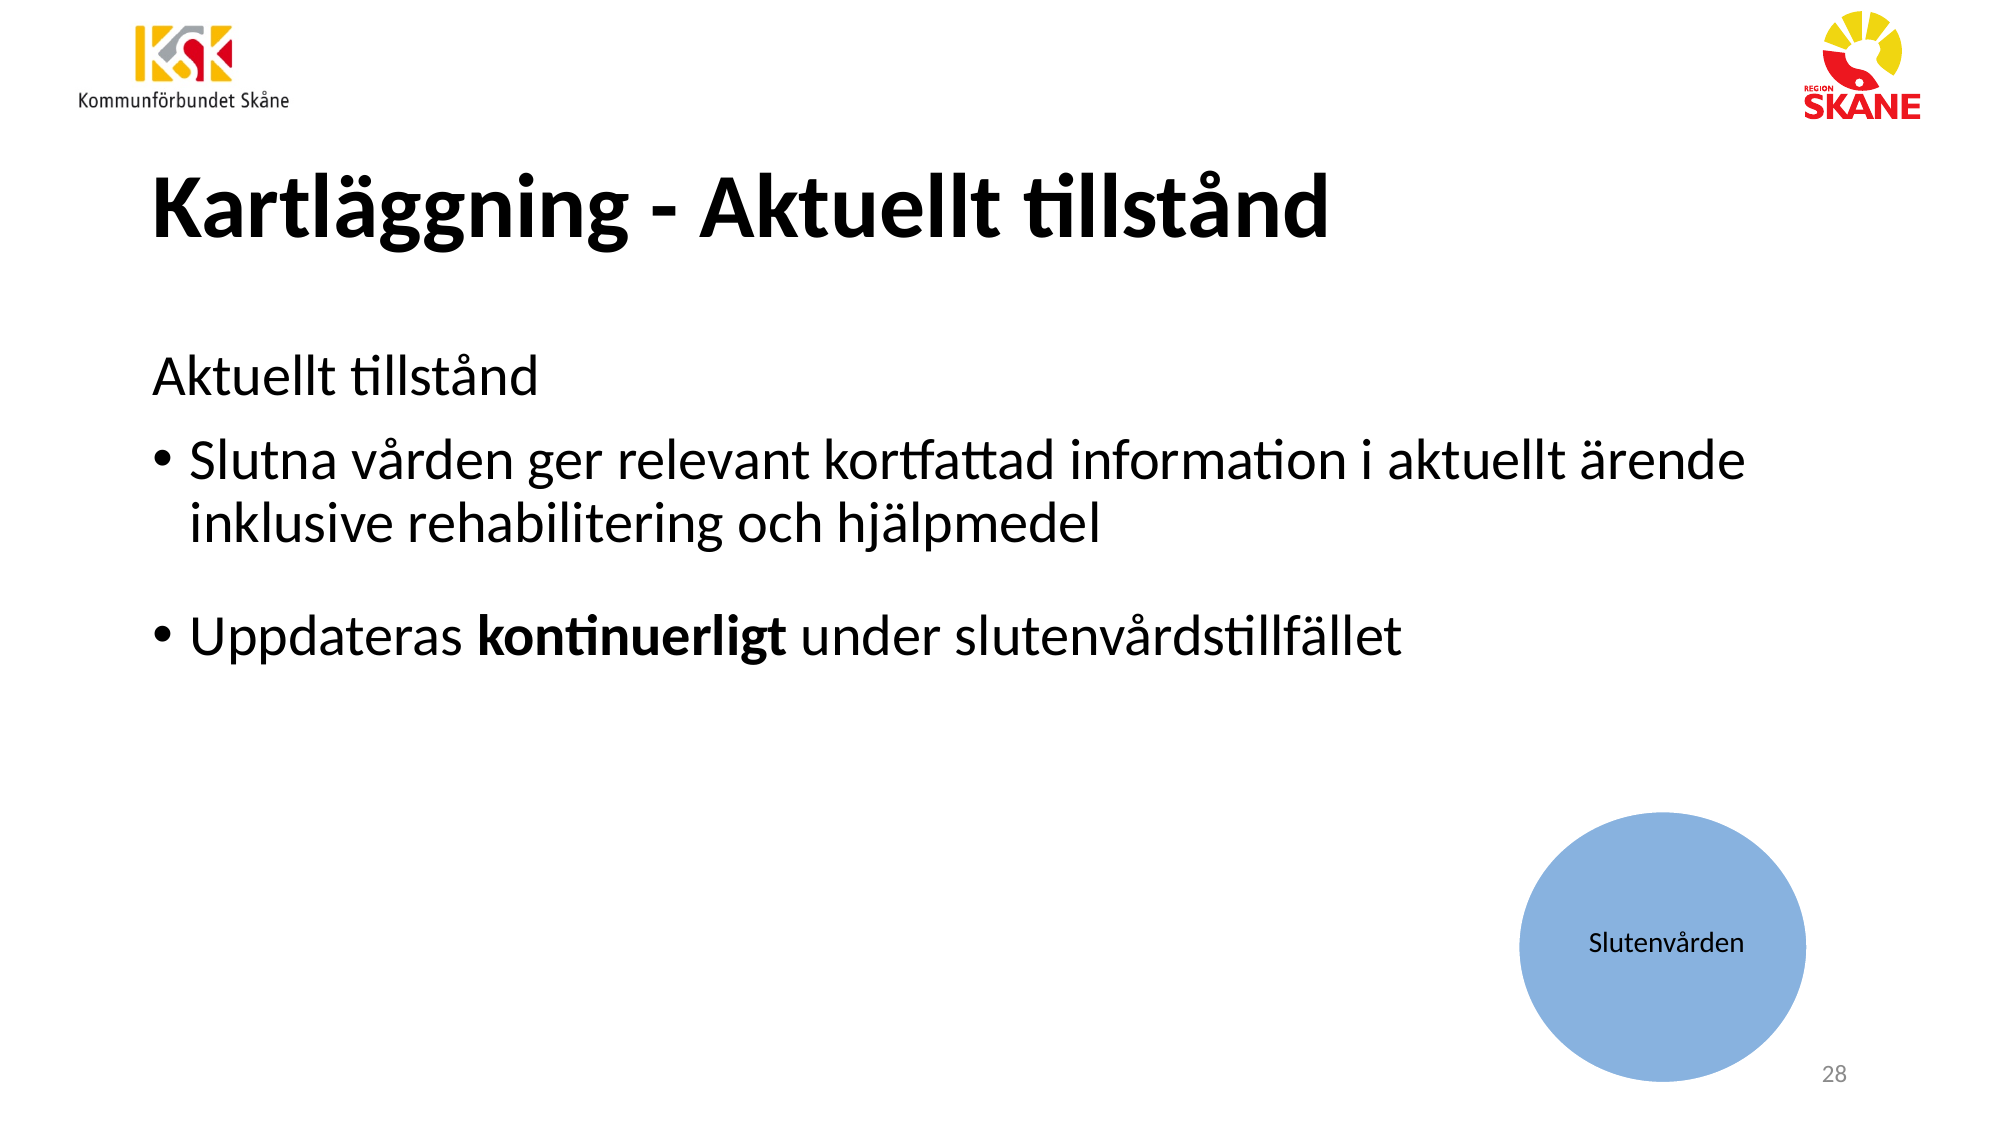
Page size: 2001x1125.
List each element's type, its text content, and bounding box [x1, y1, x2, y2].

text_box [1518, 811, 1808, 1083]
picture [1804, 11, 1921, 120]
list Aktuellt tillstånd Slutna vården ger relevant kortfattad information i aktuellt ärende inklusive rehabilitering och hjälpmedel Uppdateras kontinuerligt under slutenvårdstillfället [137, 337, 1863, 1052]
title Kartläggning - Aktuellt tillstånd [137, 119, 1863, 297]
picture [64, 10, 303, 123]
slide_number 28 [1412, 1042, 1863, 1103]
